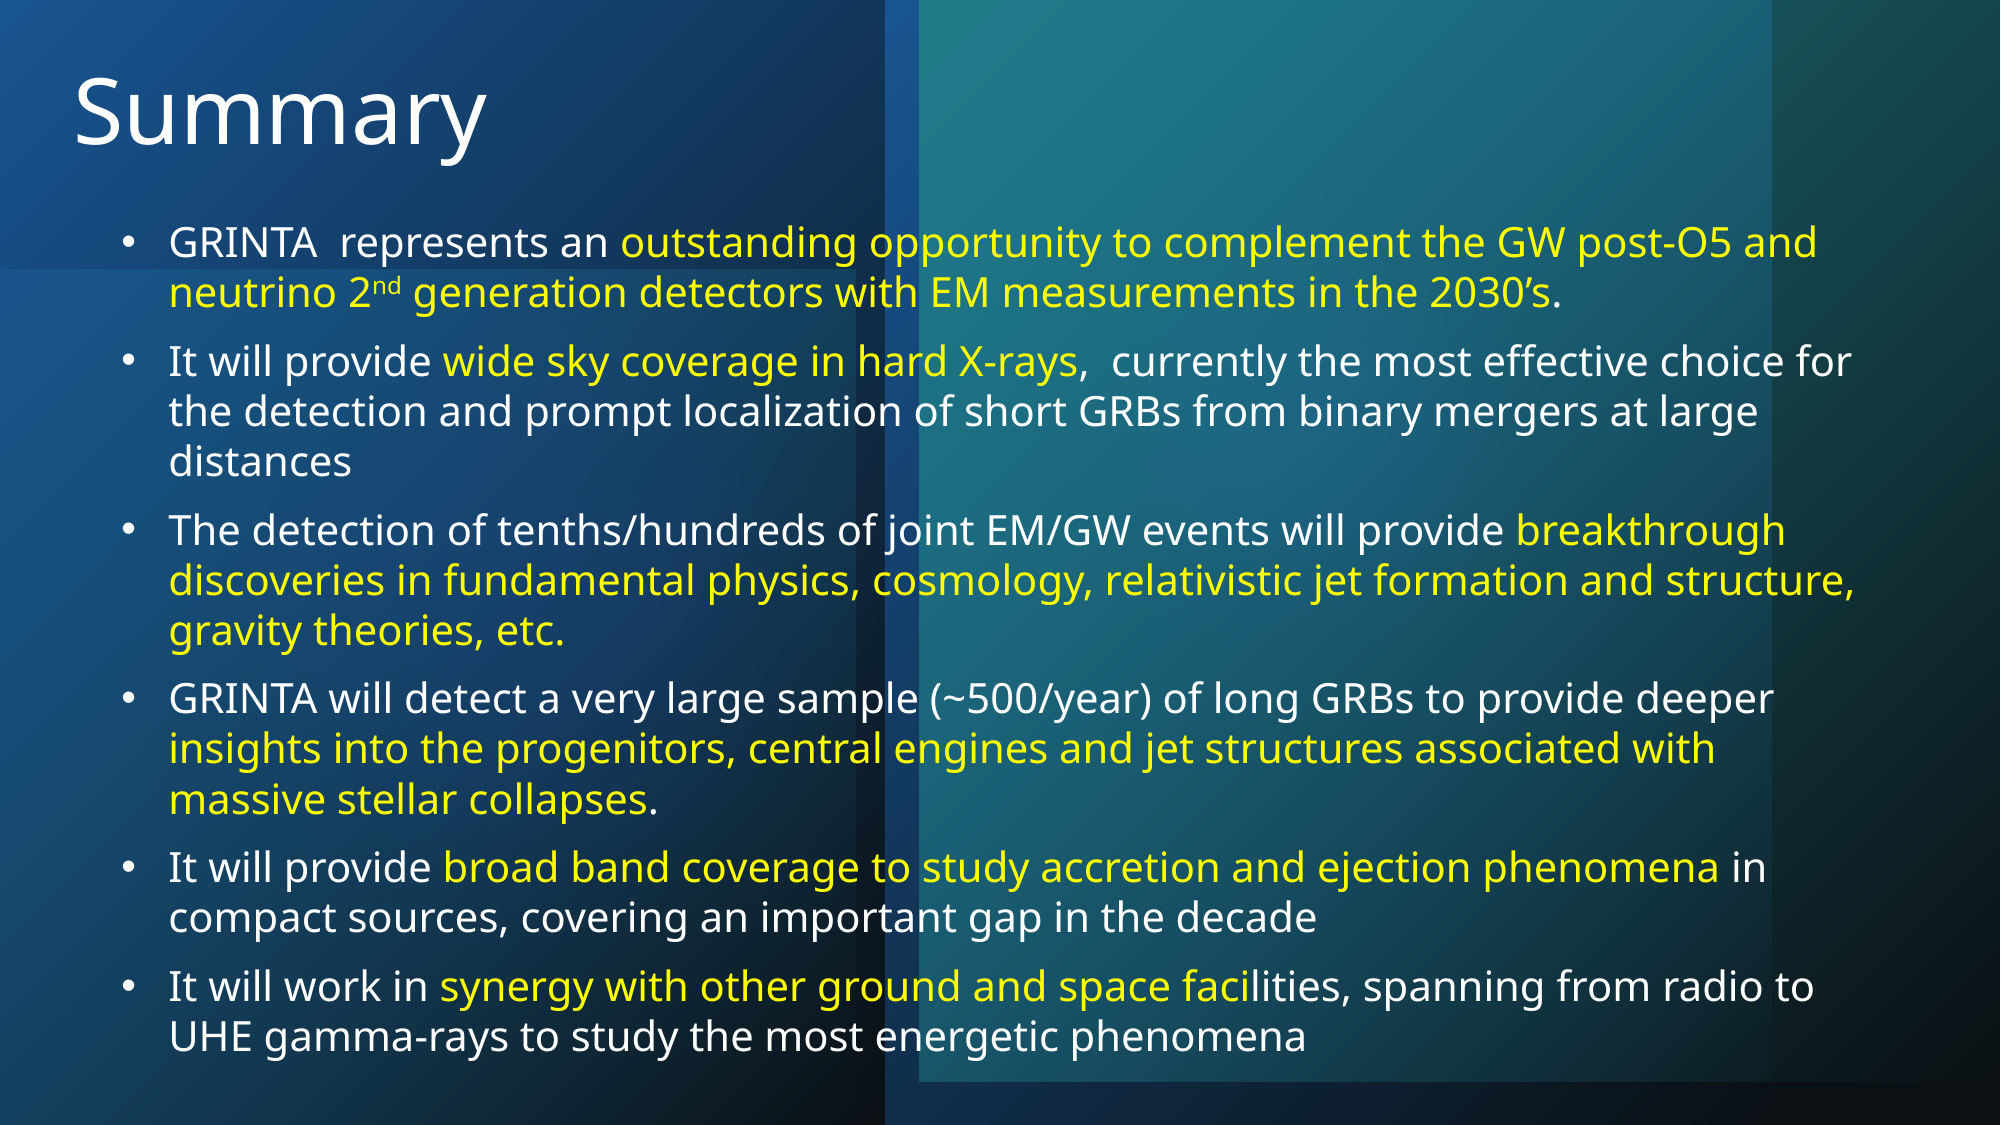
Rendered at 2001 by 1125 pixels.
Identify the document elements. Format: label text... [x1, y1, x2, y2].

title Summary [58, 58, 2000, 209]
text_box GRINTA represents an outstanding opportunity to complement the GW post-O5 and neutrino 2nd generation detectors with EM measurements in the 2030’s. It will provide wide sky coverage in hard X-rays, currently the most effective choice for the detection and prompt localization of short GRBs from binary mergers at large distances The detection of tenths/hundreds of joint EM/GW events will provide breakthrough discoveries in fundamental physics, cosmology, relativistic jet formation and structure, gravity theories, etc. GRINTA will detect a very large sample (~500/year) of long GRBs to provide deeper insights into the progenitors, central engines and jet structures associated with massive stellar collapses. It will provide broad band coverage to study accretion and ejection phenomena in compact sources, covering an important gap in the decade It will work in synergy with other ground and space facilities, spanning from radio to UHE gamma-rays to study the most energetic phenomena [106, 208, 1894, 1125]
